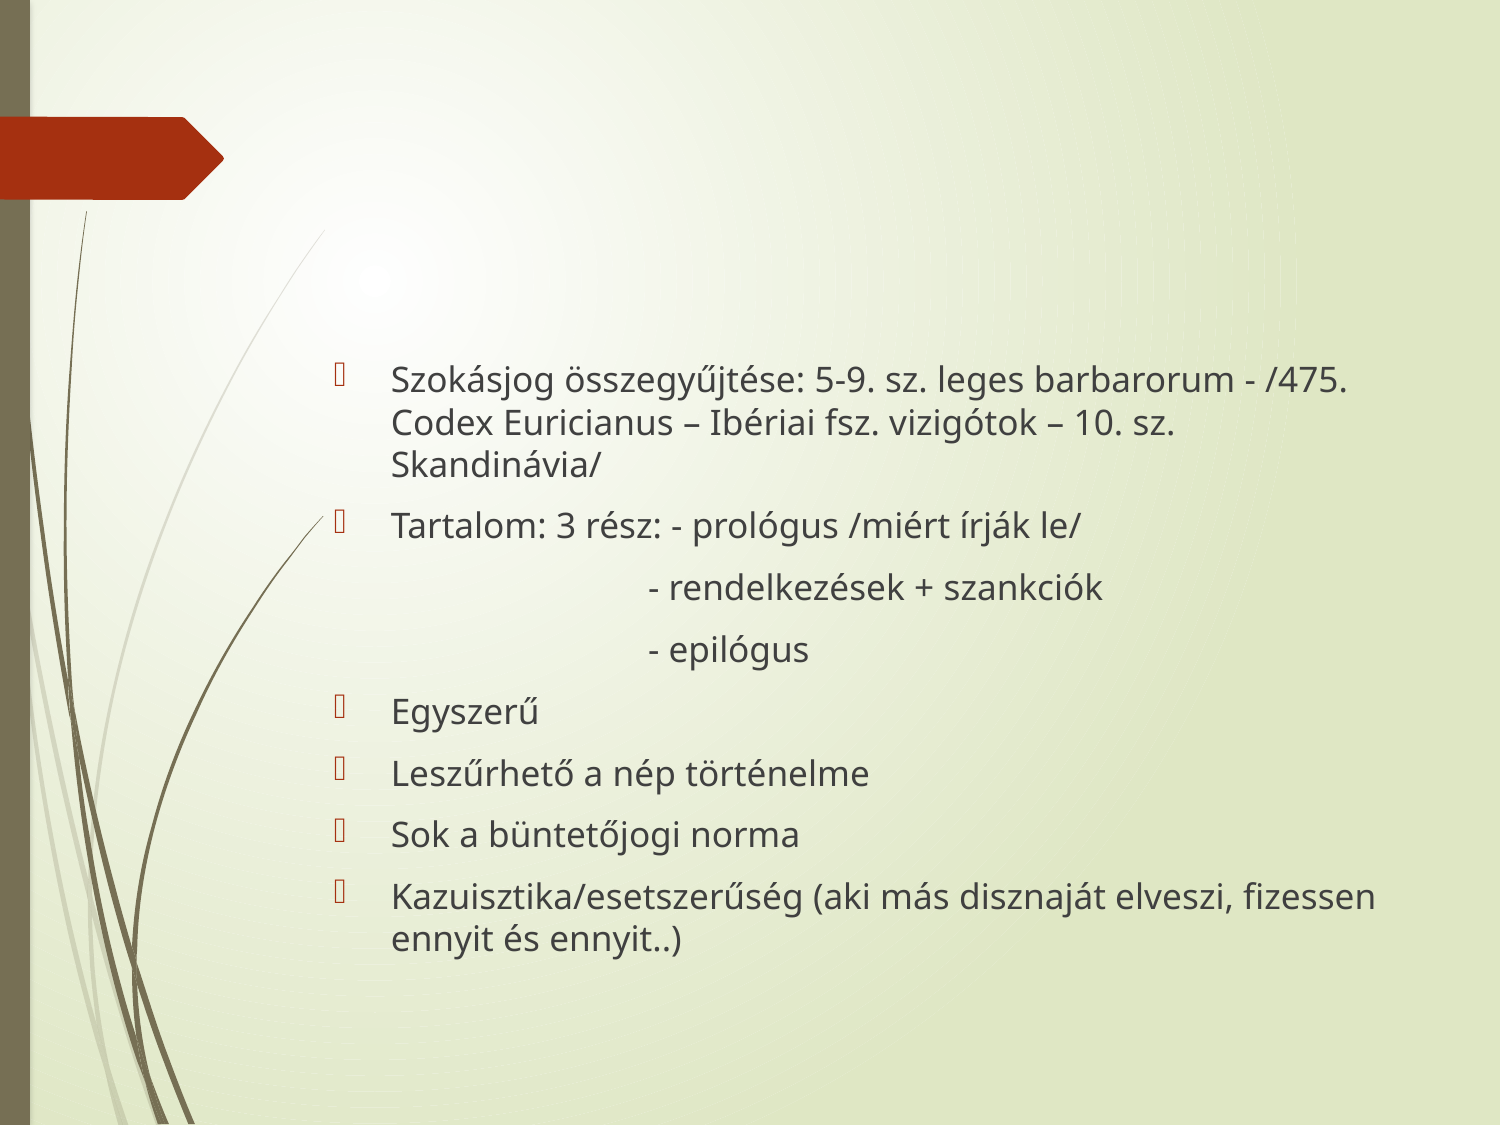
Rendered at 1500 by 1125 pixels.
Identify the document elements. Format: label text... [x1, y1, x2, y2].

list Szokásjog összegyűjtése: 5-9. sz. leges barbarorum - /475. Codex Euricianus – Ibériai fsz. vizigótok – 10. sz. Skandinávia/ Tartalom: 3 rész: - prológus /miért írják le/ - rendelkezések + szankciók - epilógus Egyszerű Leszűrhető a nép történelme Sok a büntetőjogi norma Kazuisztika/esetszerűség (aki más disznaját elveszi, fizessen ennyit és ennyit..) [318, 350, 1400, 970]
